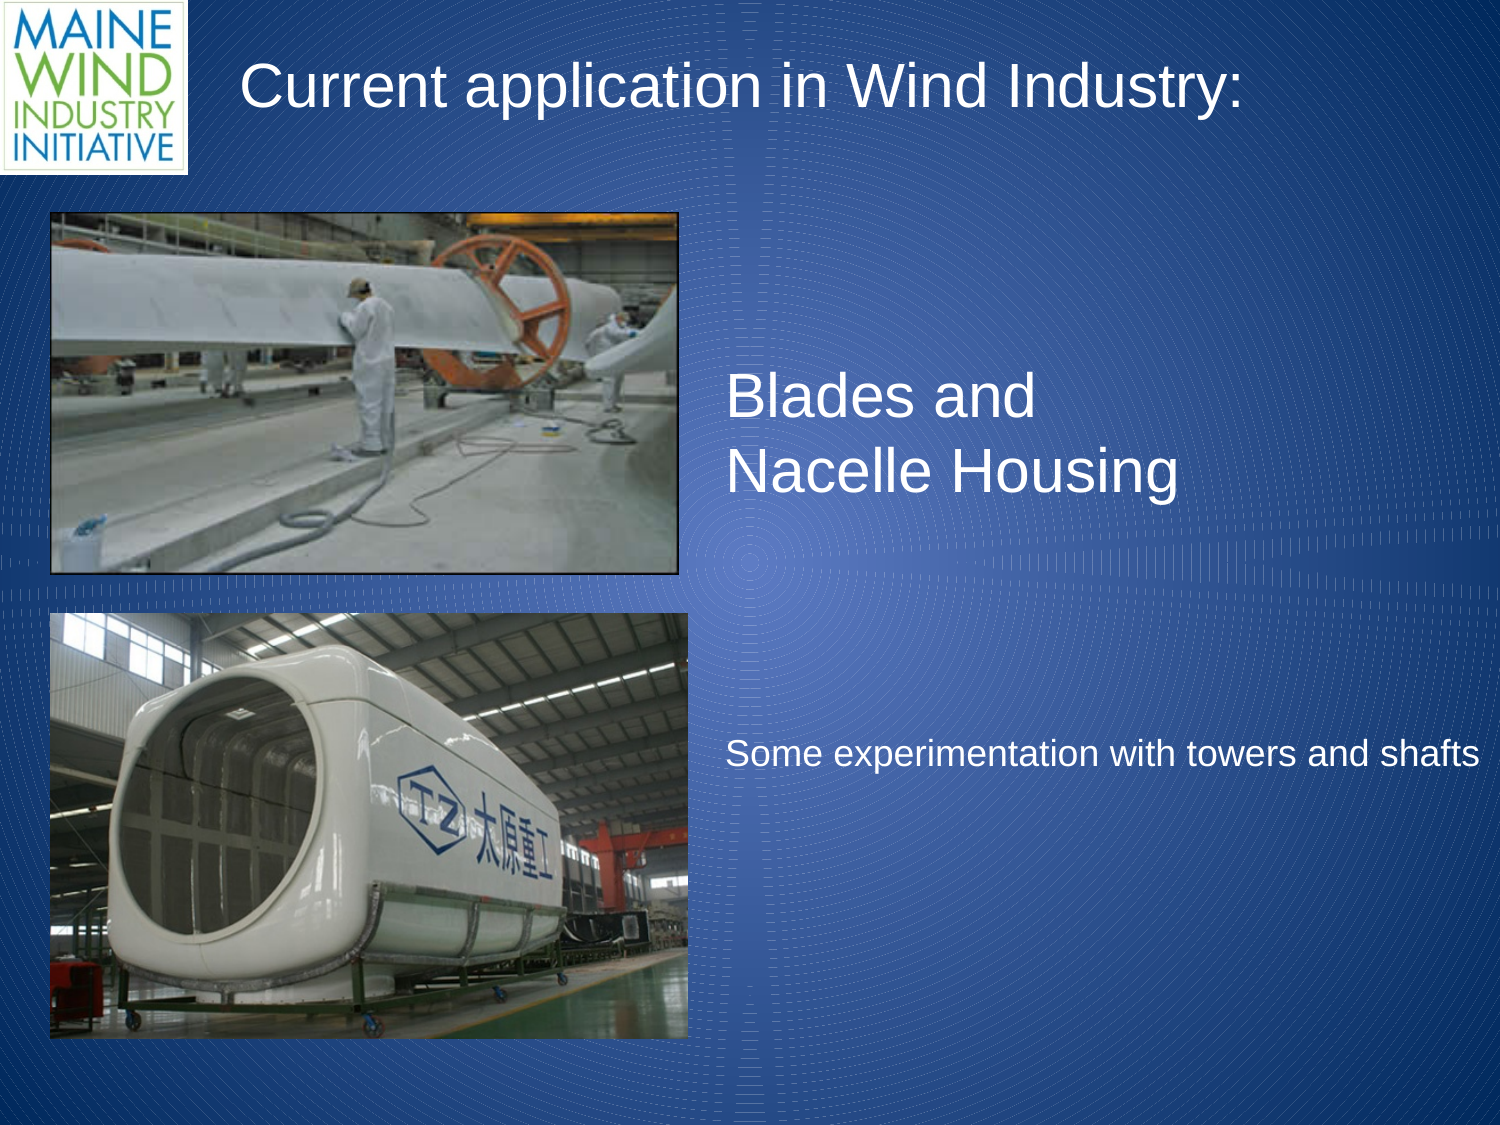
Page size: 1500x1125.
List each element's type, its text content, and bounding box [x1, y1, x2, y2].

picture [0, 0, 188, 175]
picture [49, 613, 688, 1040]
picture [49, 212, 679, 576]
text_box Current application in Wind Industry: [224, 37, 1338, 203]
text_box Blades and Nacelle Housing Some experimentation with towers and shafts [710, 272, 1496, 782]
